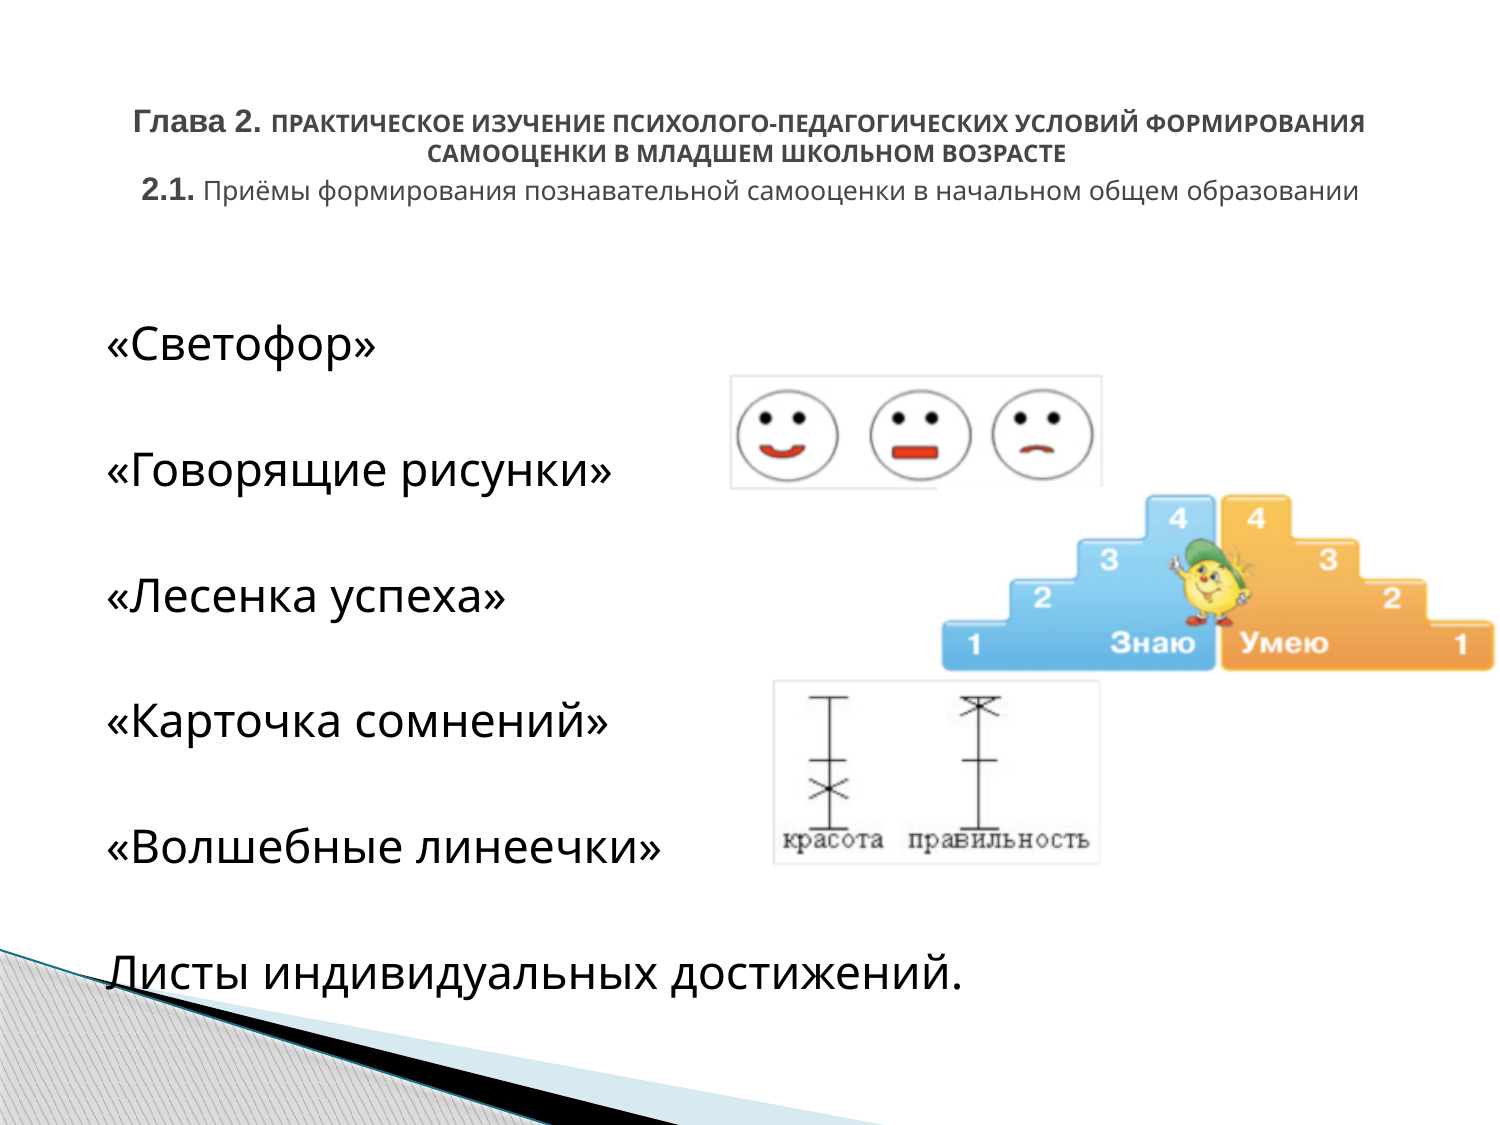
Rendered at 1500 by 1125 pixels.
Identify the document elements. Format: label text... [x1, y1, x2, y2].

title Глава 2. ПРАКТИЧЕСКОЕ ИЗУЧЕНИЕ ПСИХОЛОГО-ПЕДАГОГИЧЕСКИХ УСЛОВИЙ ФОРМИРОВАНИЯ САМООЦЕНКИ В МЛАДШЕМ ШКОЛЬНОМ ВОЗРАСТЕ 2.1. Приёмы формирования познавательной самооценки в начальном общем образовании [75, 45, 1425, 256]
picture [728, 372, 1500, 867]
list «Светофор» «Говорящие рисунки» «Лесенка успеха» «Карточка сомнений» «Волшебные линеечки» Листы индивидуальных достижений. [75, 256, 1425, 1012]
